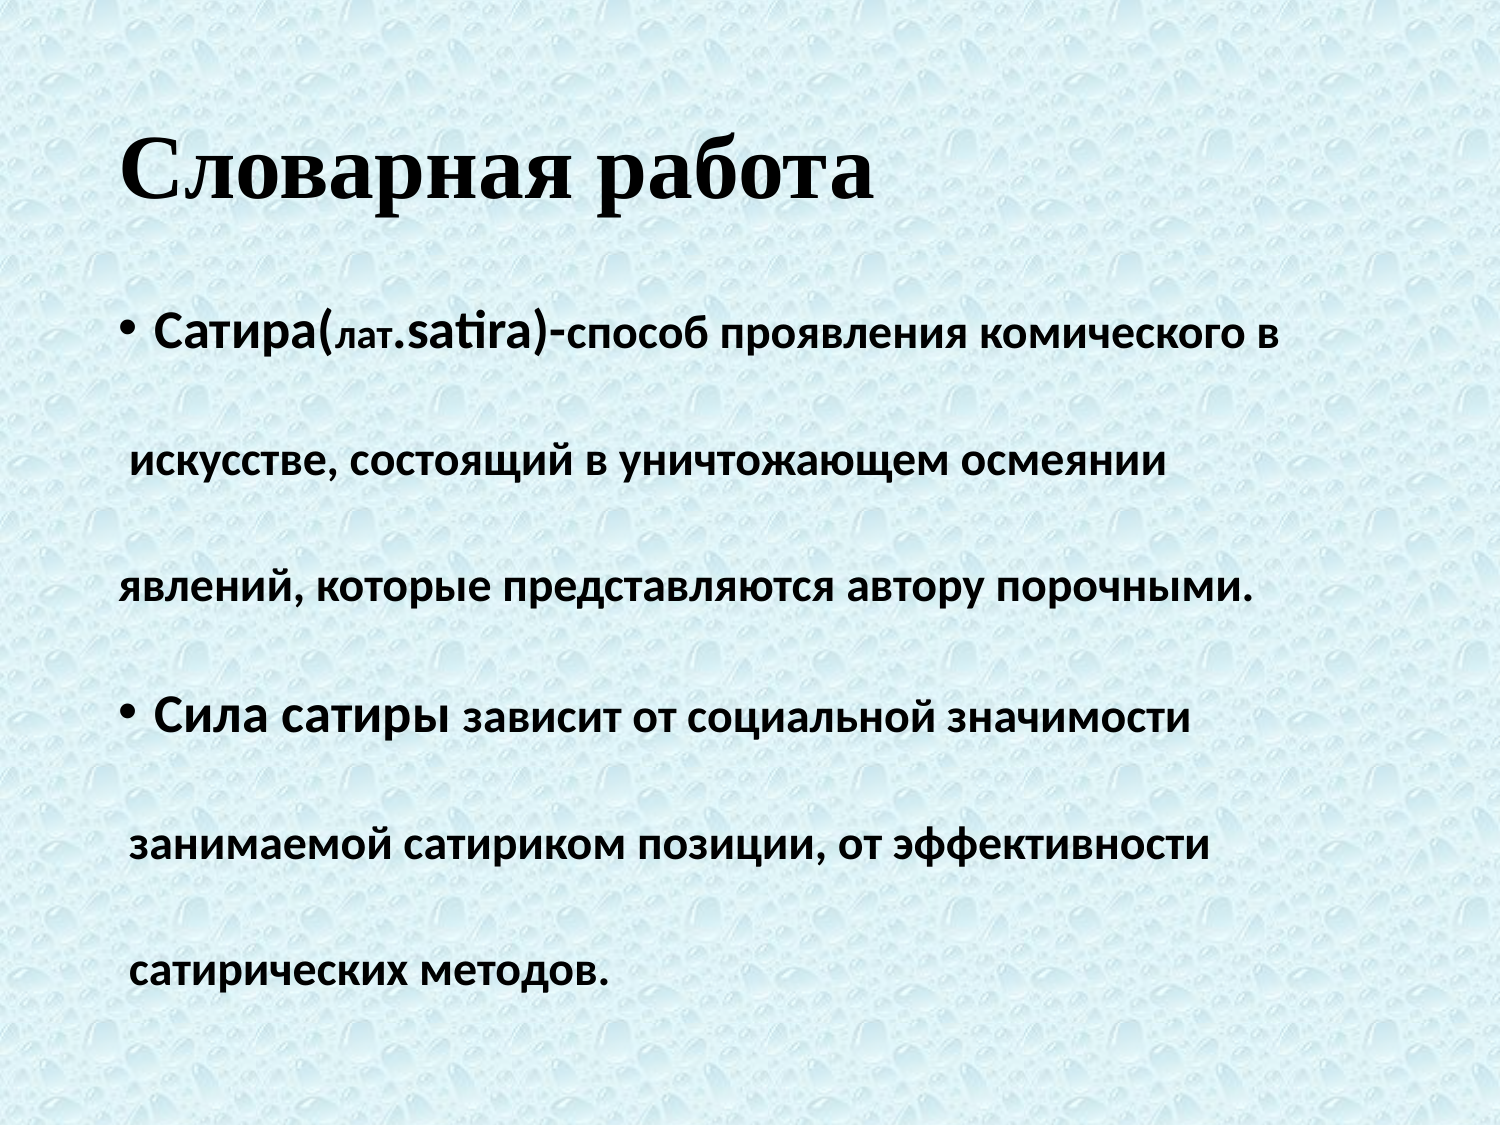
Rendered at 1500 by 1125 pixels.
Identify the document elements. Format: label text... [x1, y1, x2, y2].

title Словарная работа [103, 59, 1397, 278]
list Сатира(лат.satira)-способ проявления комического в искусстве, состоящий в уничтожающем осмеянии явлений, которые представляются автору порочными. Сила сатиры зависит от социальной значимости занимаемой сатириком позиции, от эффективности сатирических методов. [103, 299, 1397, 1014]
